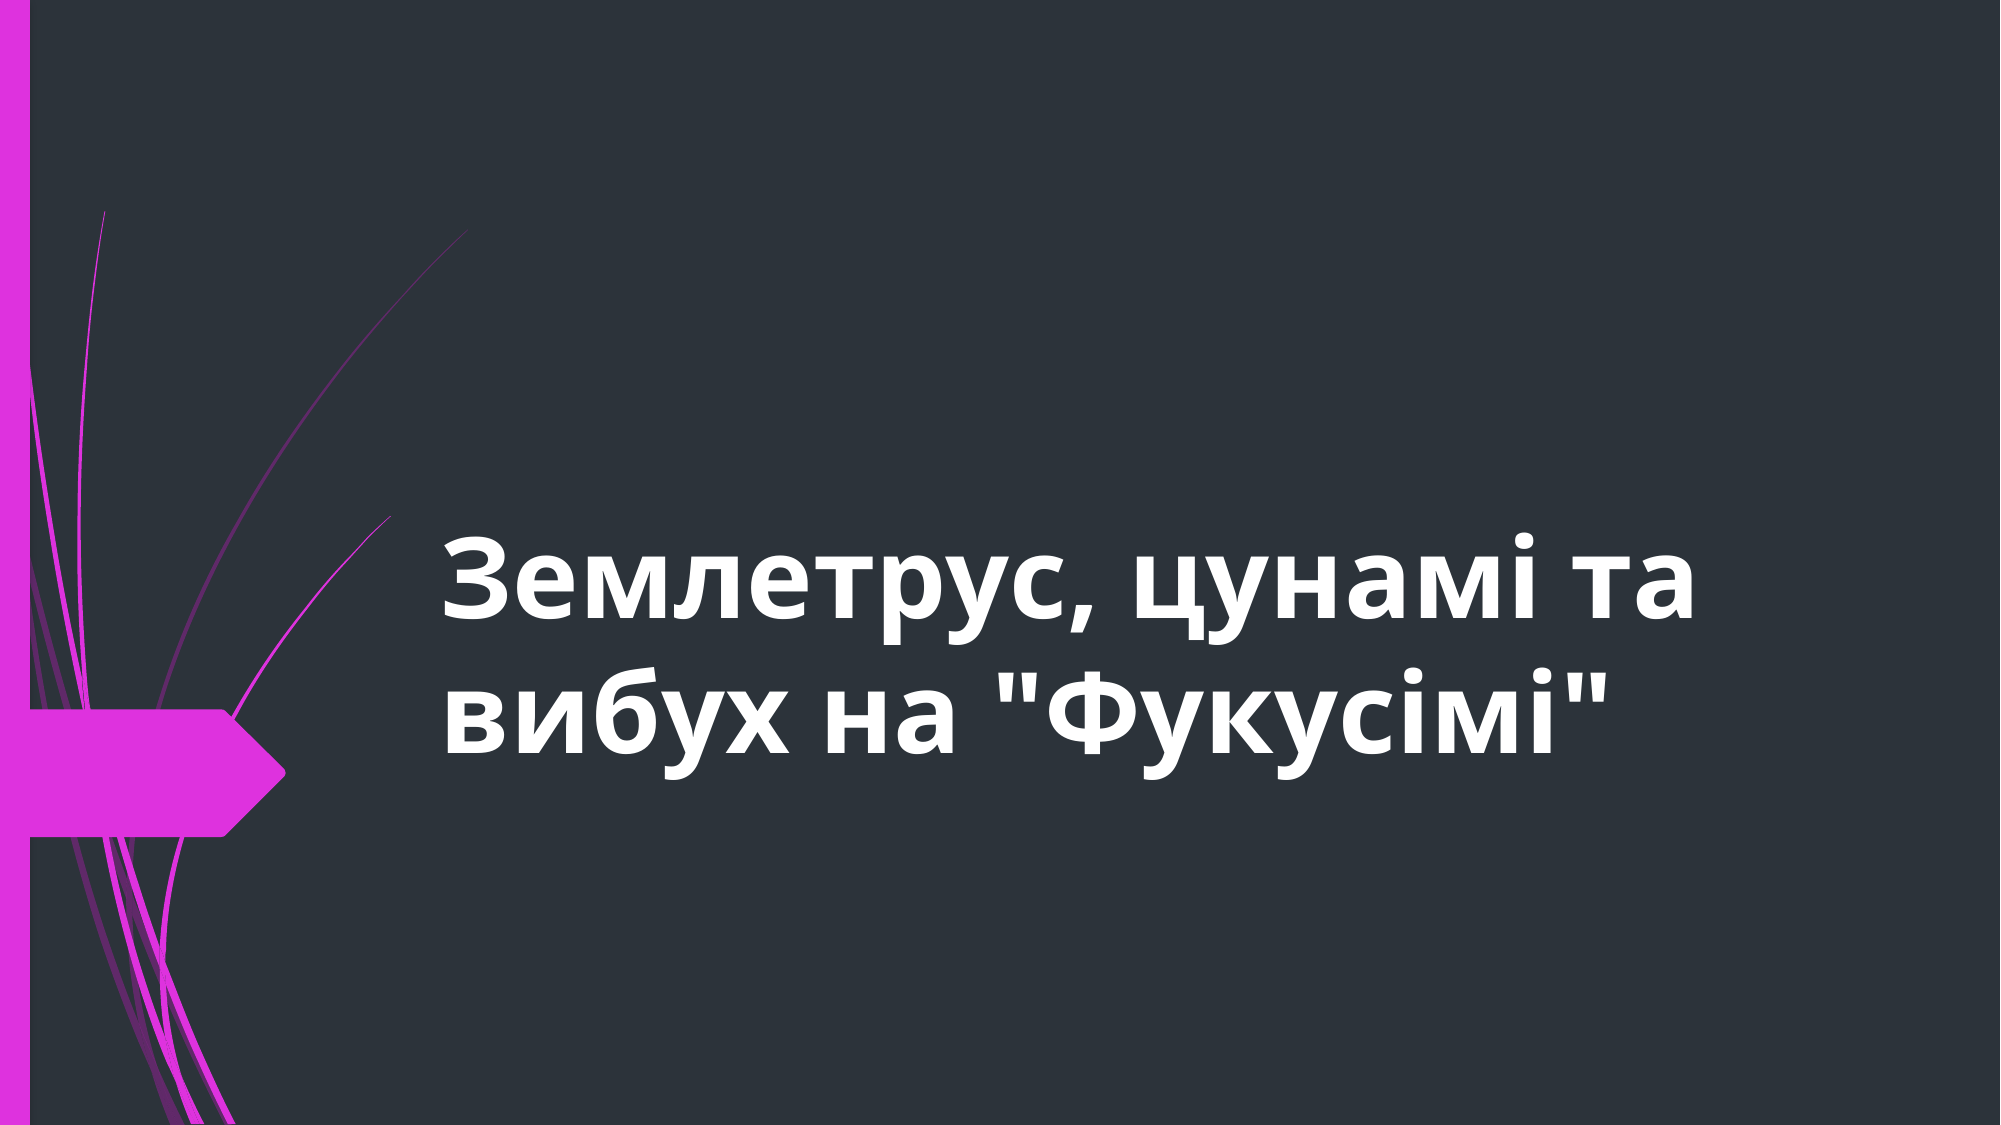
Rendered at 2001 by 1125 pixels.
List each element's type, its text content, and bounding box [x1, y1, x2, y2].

title Землетрус, цунамі та вибух на "Фукусімі" [424, 412, 1888, 784]
